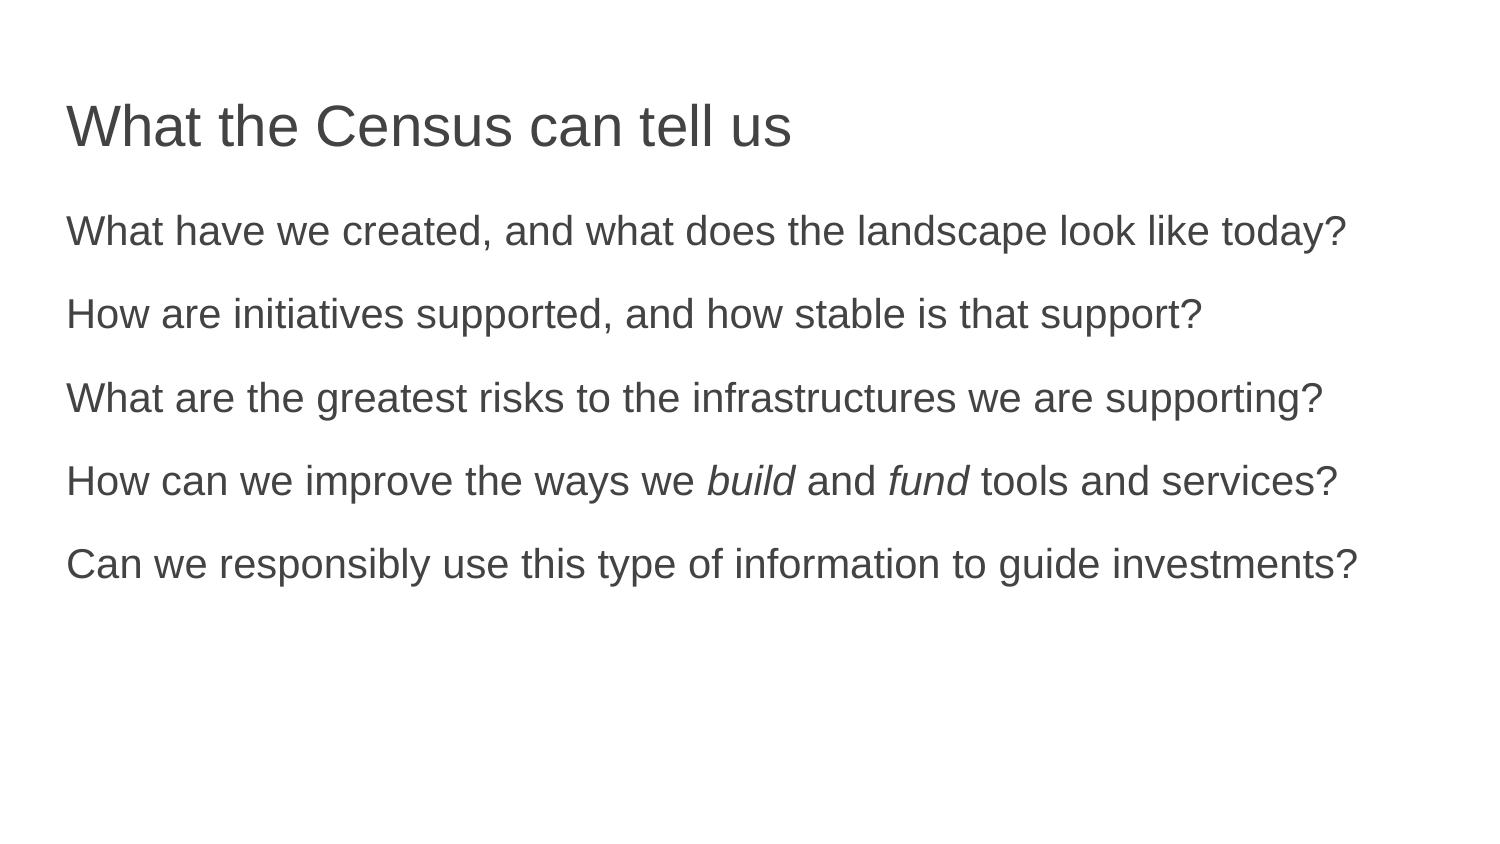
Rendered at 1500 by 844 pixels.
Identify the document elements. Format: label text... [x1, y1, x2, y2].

list What have we created, and what does the landscape look like today? How are initiatives supported, and how stable is that support? What are the greatest risks to the infrastructures we are supporting? How can we improve the ways we build and fund tools and services? Can we responsibly use this type of information to guide investments? [51, 189, 1449, 750]
title What the Census can tell us [51, 72, 1449, 167]
